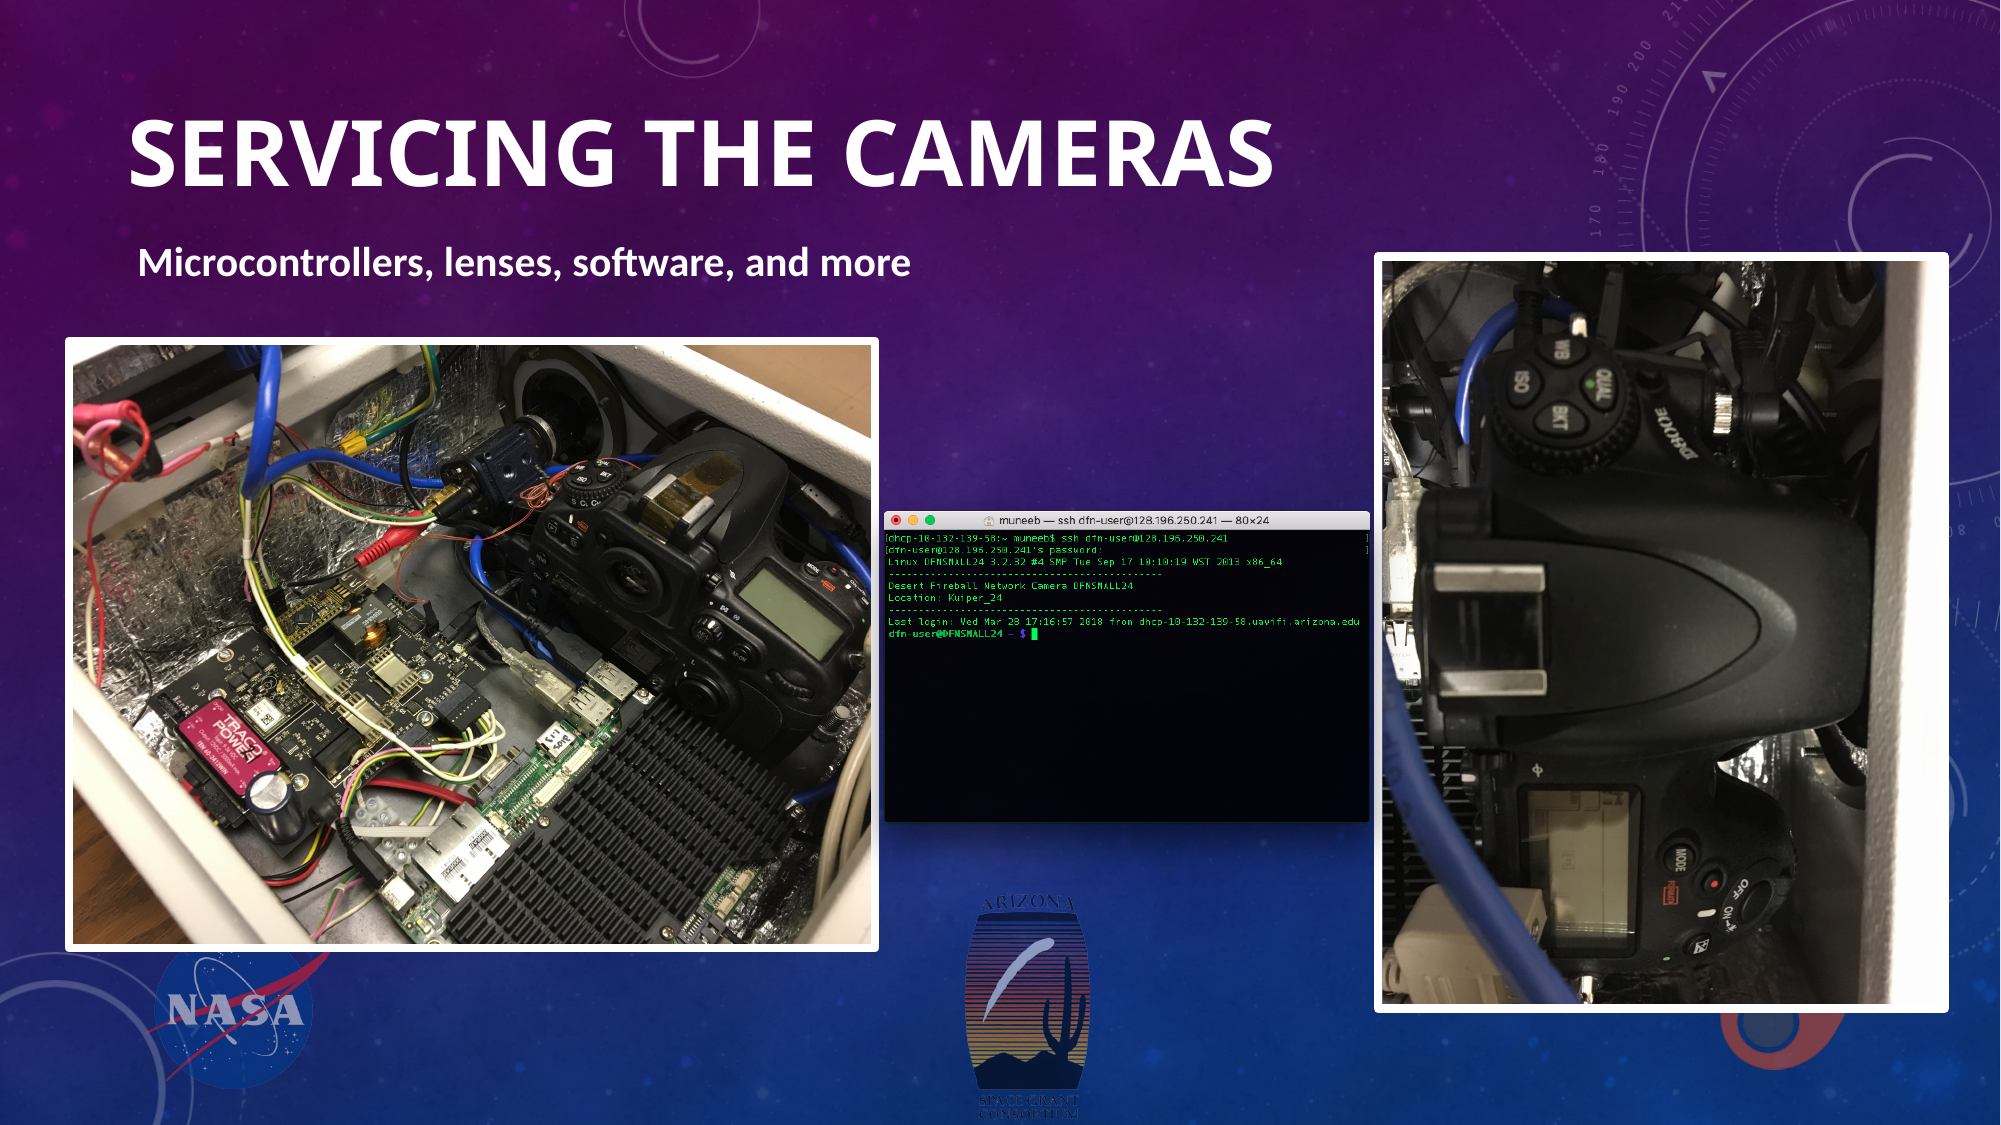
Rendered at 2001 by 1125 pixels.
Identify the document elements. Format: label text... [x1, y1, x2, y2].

text_box Microcontrollers, lenses, software, and more [122, 227, 927, 293]
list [72, 344, 872, 944]
picture [0, 0, 2001, 1125]
title Servicing the Cameras [112, 29, 1775, 269]
